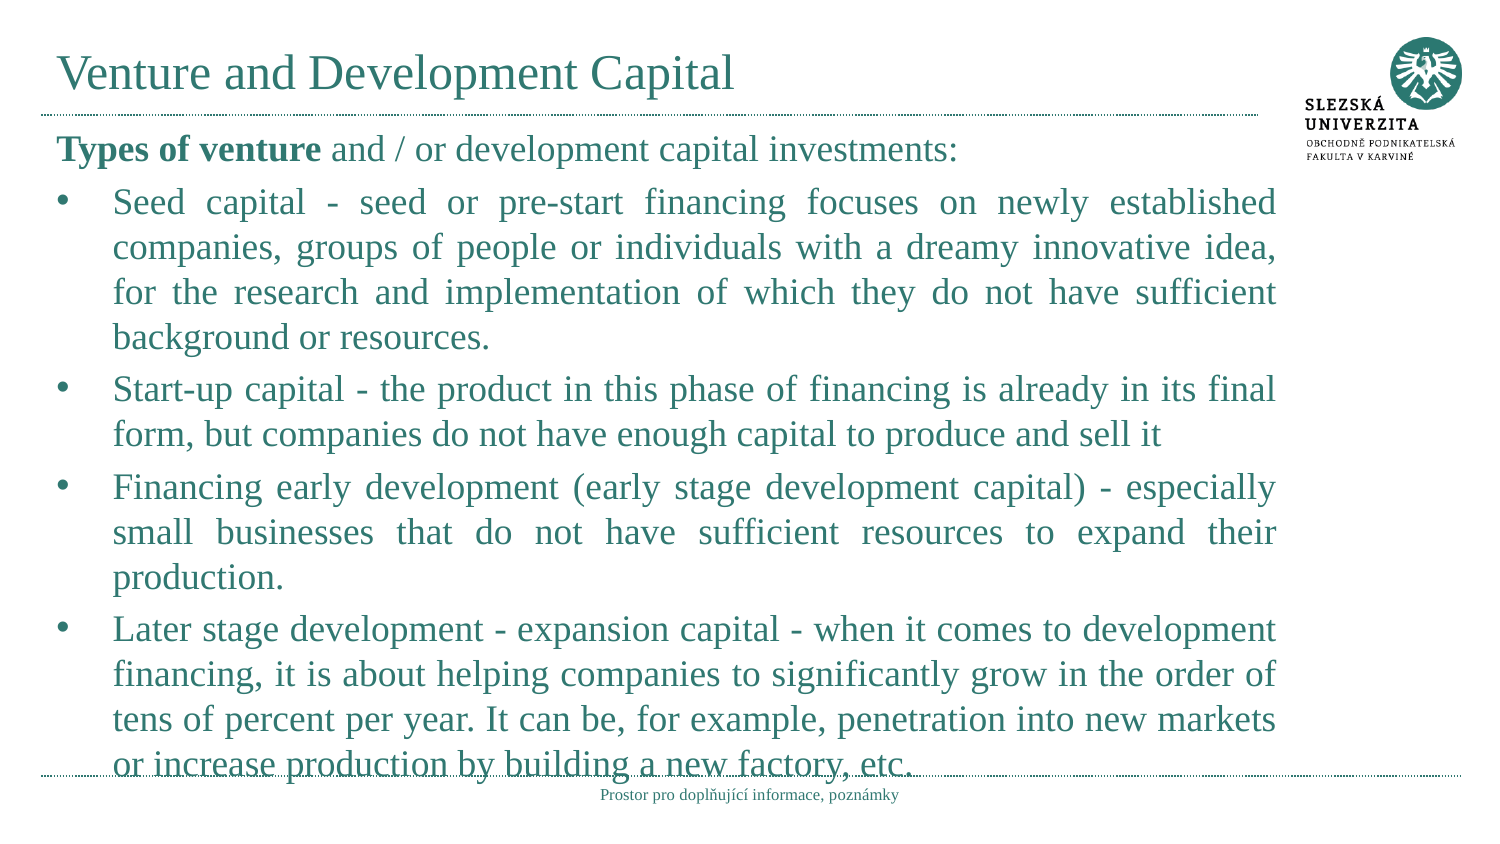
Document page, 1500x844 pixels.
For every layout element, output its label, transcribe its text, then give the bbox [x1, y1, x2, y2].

picture [1305, 37, 1462, 160]
title Venture and Development Capital [41, 32, 1069, 116]
text_box Prostor pro doplňující informace, poznámky [442, 776, 1058, 811]
text_box Types of venture and / or development capital investments: Seed capital - seed or pre-start financing focuses on newly established companies, groups of people or individuals with a dreamy innovative idea, for the research and implementation of which they do not have sufficient background or resources. Start-up capital - the product in this phase of financing is already in its final form, but companies do not have enough capital to produce and sell it Financing early development (early stage development capital) - especially small businesses that do not have sufficient resources to expand their production. Later stage development - expansion capital - when it comes to development financing, it is about helping companies to significantly grow in the order of tens of percent per year. It can be, for example, penetration into new markets or increase production by building a new factory, etc. [41, 116, 1294, 625]
